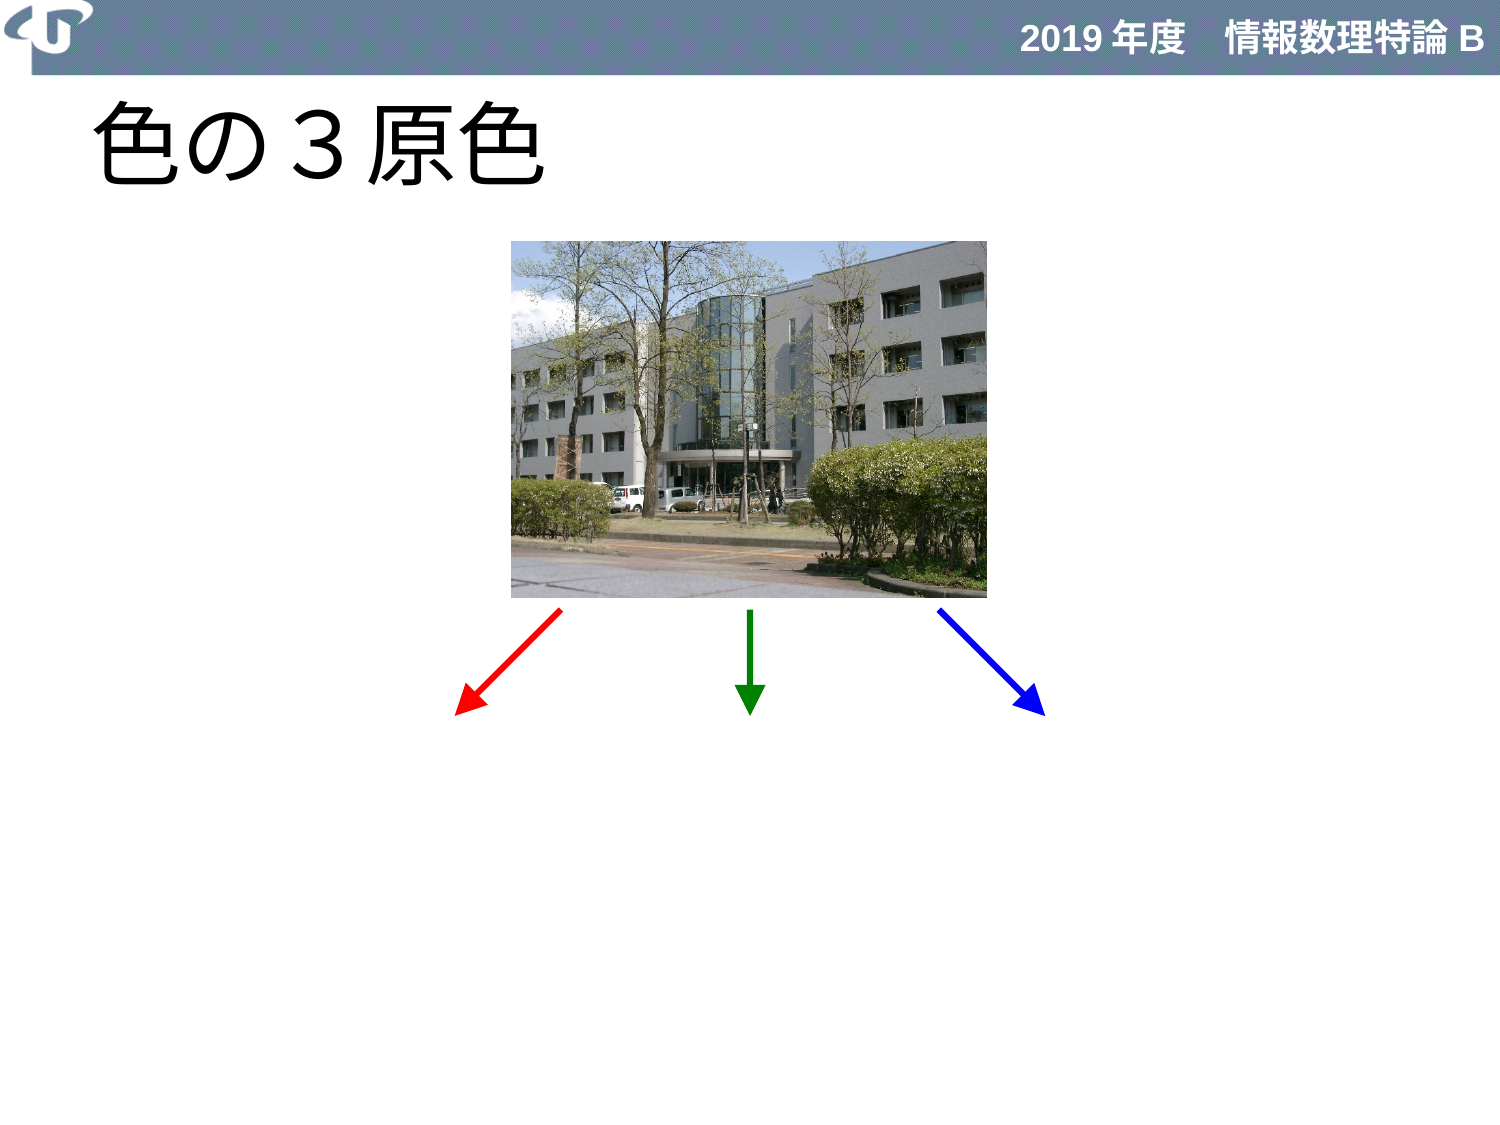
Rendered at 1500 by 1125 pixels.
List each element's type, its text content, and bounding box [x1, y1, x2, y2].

text_box [938, 609, 1046, 717]
text_box [454, 609, 561, 716]
text_box [739, 609, 761, 717]
picture [0, 0, 1500, 1125]
title 色の３原色 [75, 75, 1425, 208]
